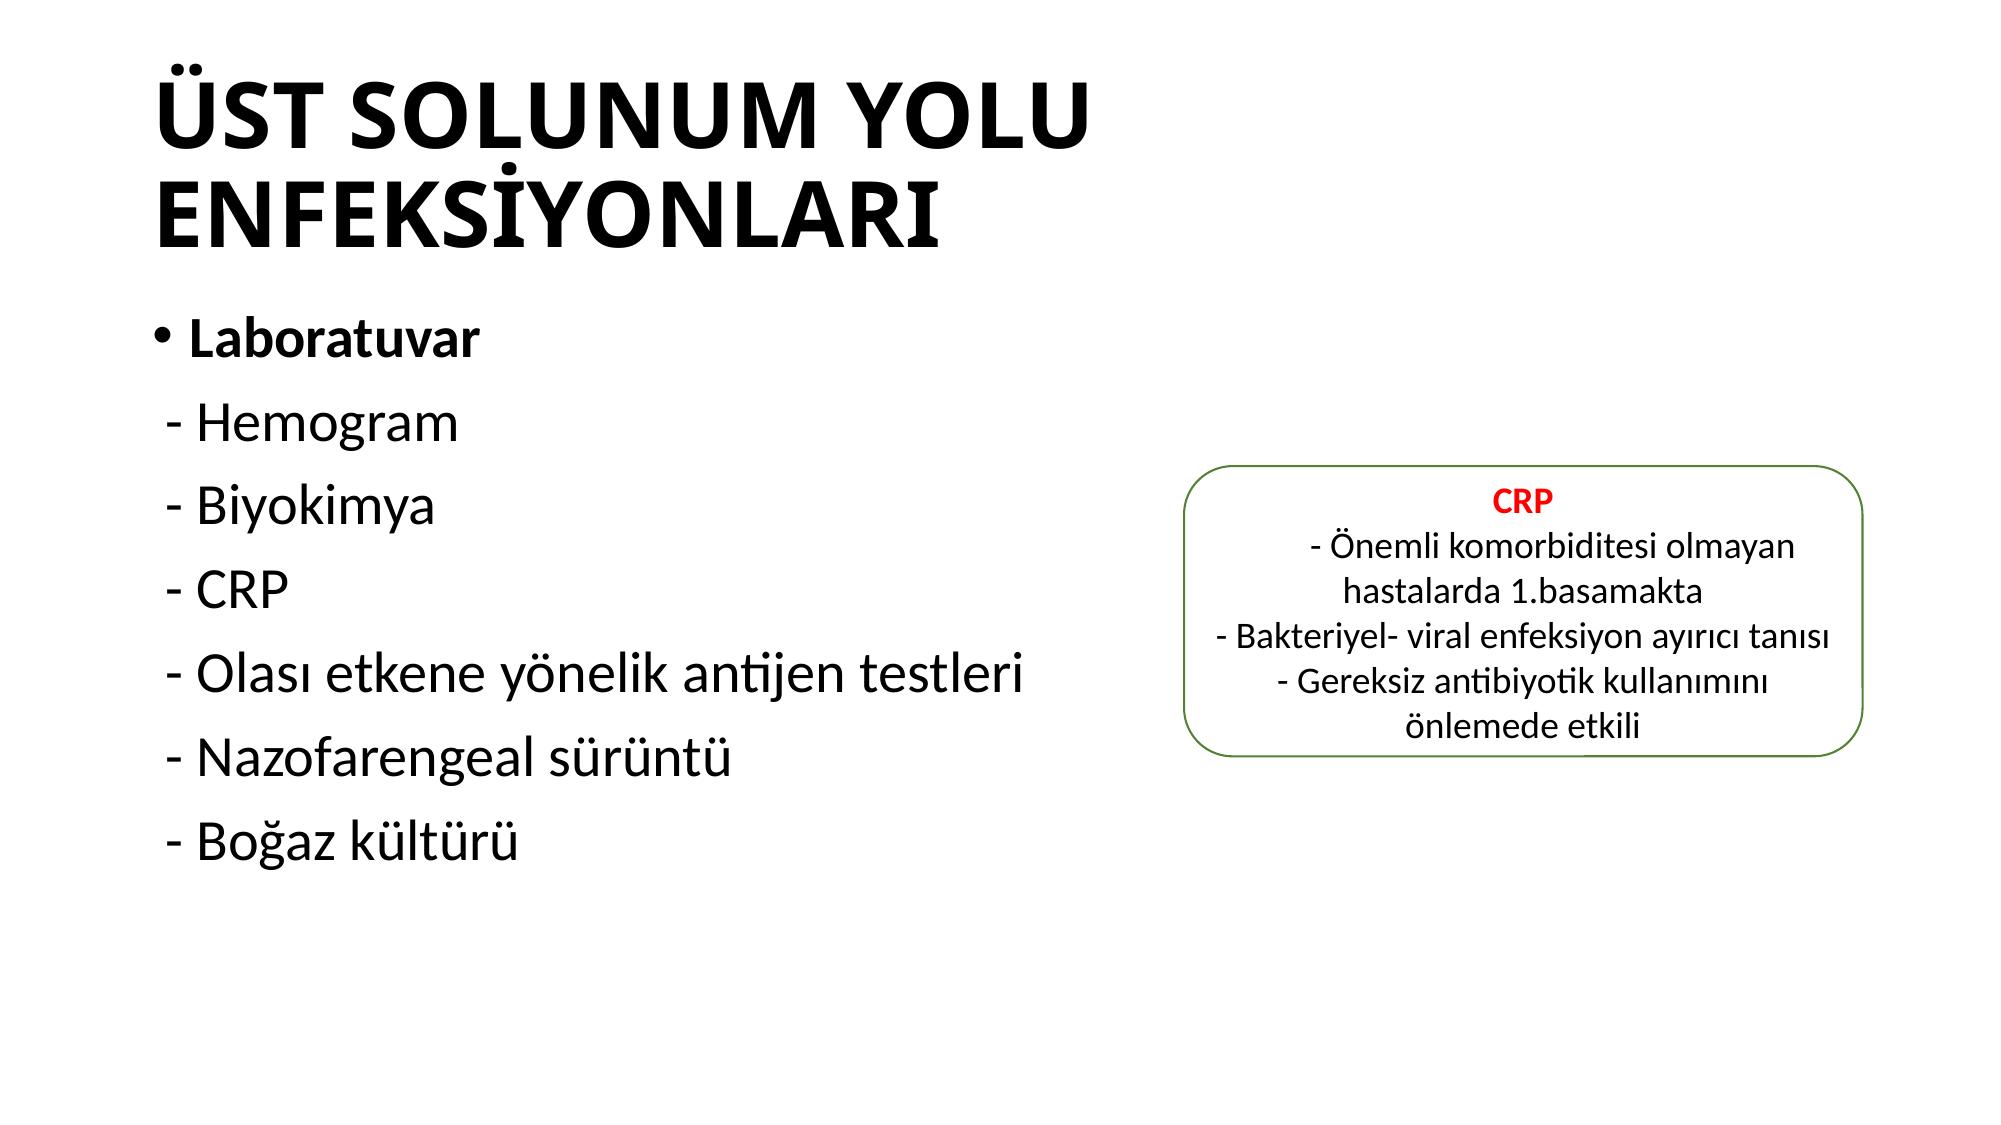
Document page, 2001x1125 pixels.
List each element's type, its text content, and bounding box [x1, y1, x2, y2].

title ÜST SOLUNUM YOLU ENFEKSİYONLARI [137, 59, 1863, 278]
text_box CRP - Önemli komorbiditesi olmayan hastalarda 1.basamakta - Bakteriyel- viral enfeksiyon ayırıcı tanısı - Gereksiz antibiyotik kullanımını önlemede etkili [1183, 465, 1864, 758]
list Laboratuvar - Hemogram - Biyokimya - CRP - Olası etkene yönelik antijen testleri - Nazofarengeal sürüntü - Boğaz kültürü [137, 299, 1863, 1014]
